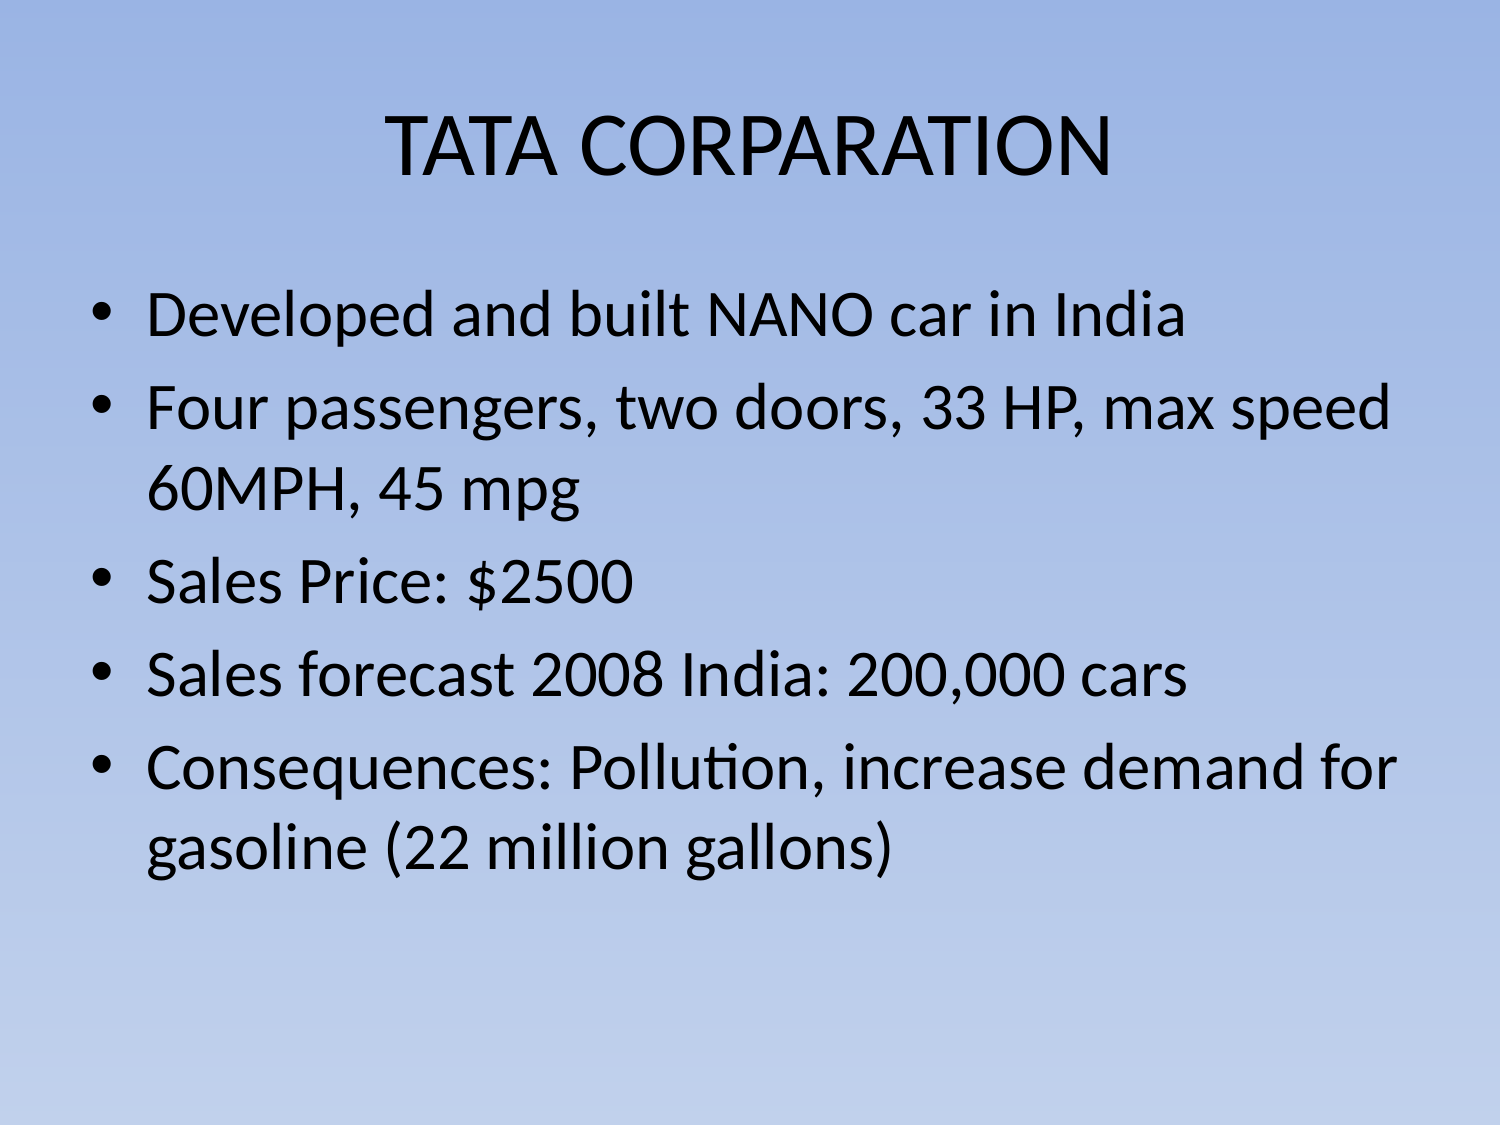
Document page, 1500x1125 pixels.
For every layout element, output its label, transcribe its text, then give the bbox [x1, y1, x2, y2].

list Developed and built NANO car in India Four passengers, two doors, 33 HP, max speed 60MPH, 45 mpg Sales Price: $2500 Sales forecast 2008 India: 200,000 cars Consequences: Pollution, increase demand for gasoline (22 million gallons) [75, 262, 1425, 1005]
title TATA CORPARATION [75, 45, 1425, 233]
